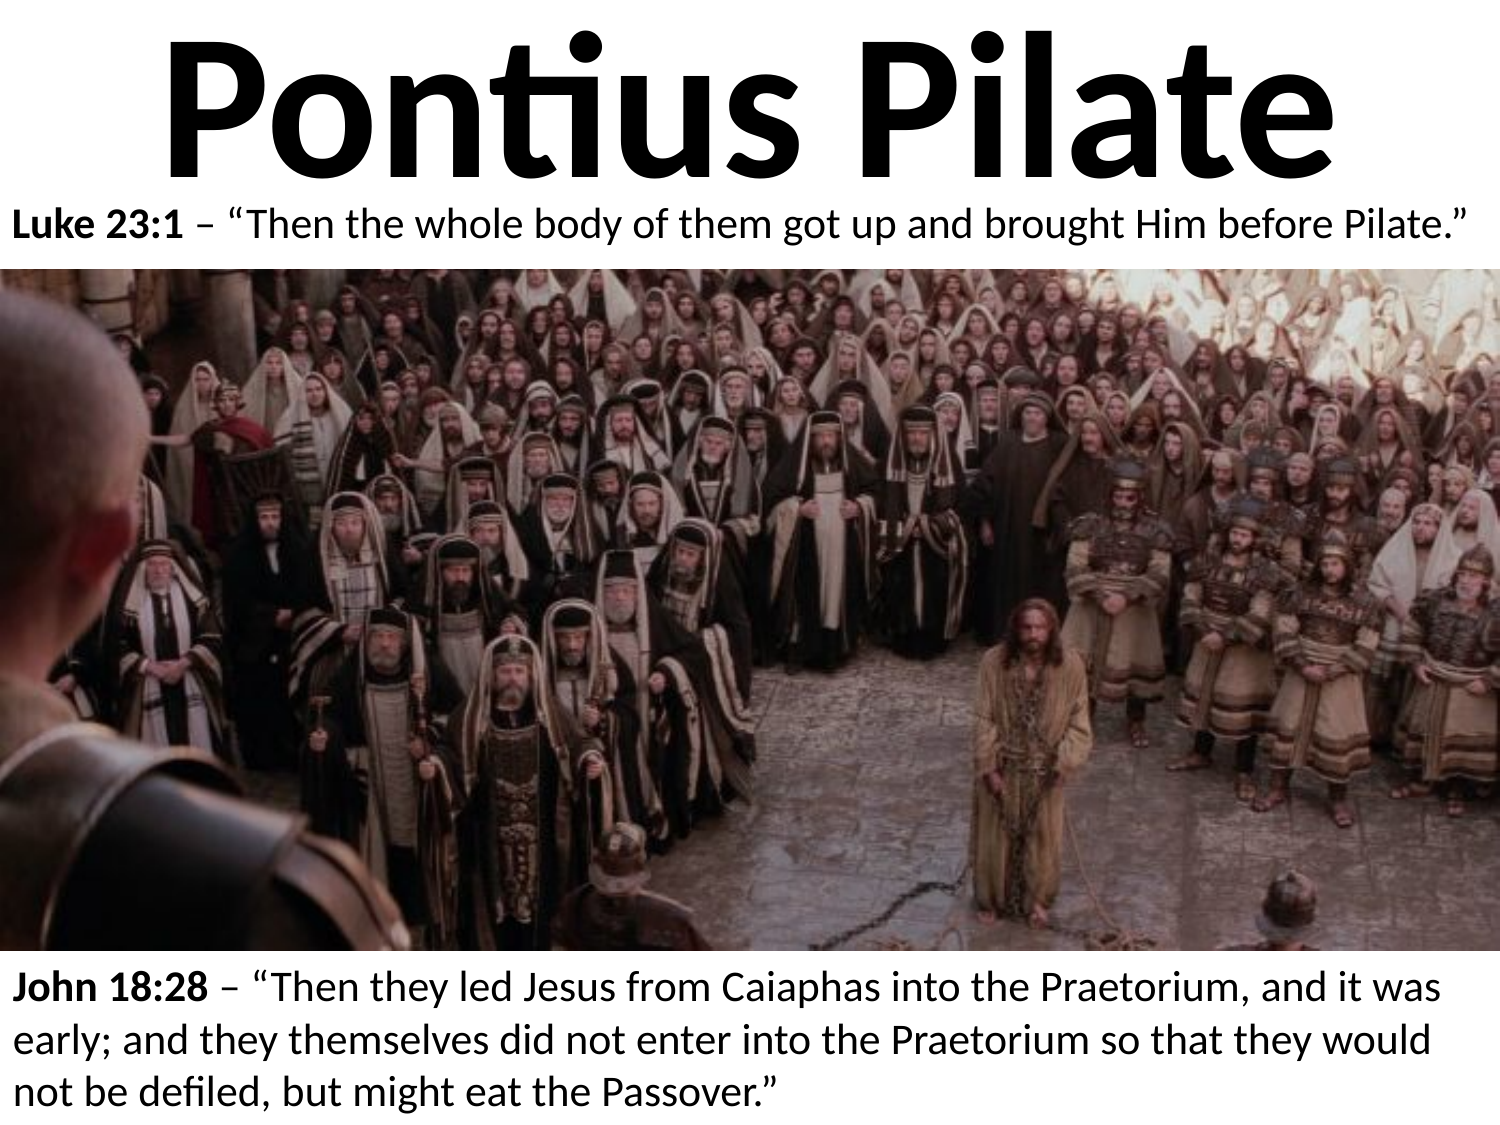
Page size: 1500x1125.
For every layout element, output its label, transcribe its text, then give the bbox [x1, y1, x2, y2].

picture [0, 269, 1500, 952]
text_box Luke 23:1 – “Then the whole body of them got up and brought Him before Pilate.” [0, 187, 1500, 255]
title Pontius Pilate [0, 0, 1500, 187]
text_box John 18:28 – “Then they led Jesus from Caiaphas into the Praetorium, and it was early; and they themselves did not enter into the Praetorium so that they would not be defiled, but might eat the Passover.” [0, 957, 1499, 1123]
